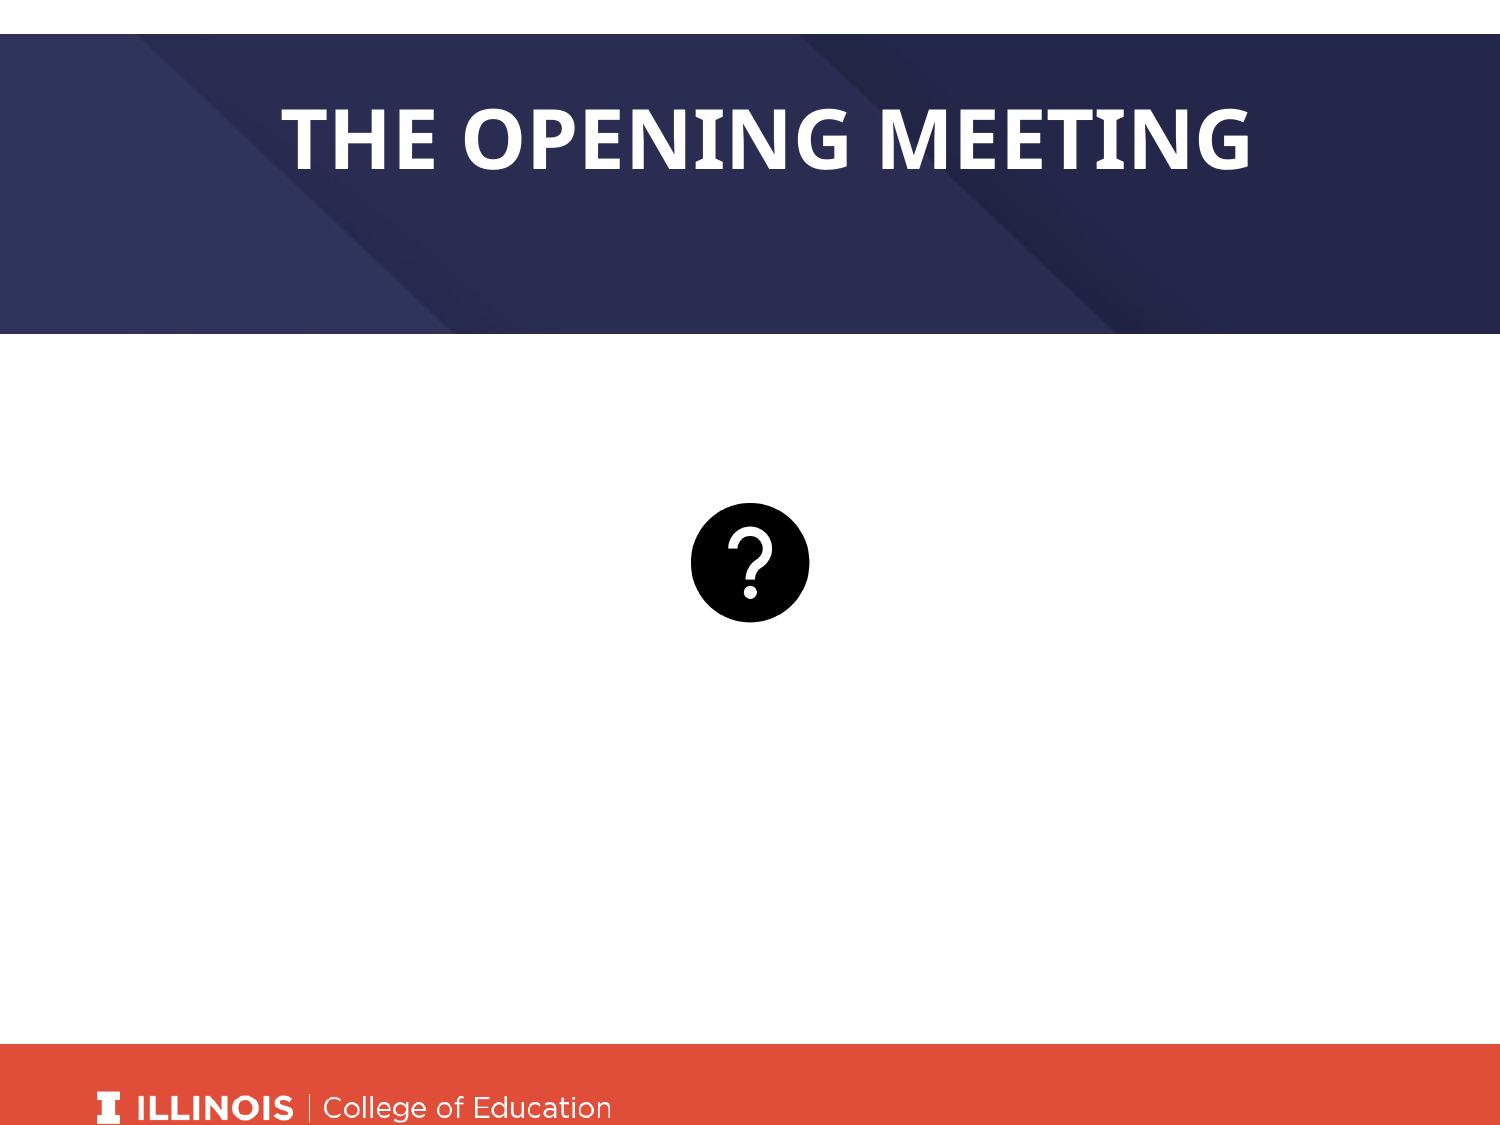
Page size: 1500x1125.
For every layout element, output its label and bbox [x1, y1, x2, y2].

list [0, 34, 1500, 1125]
picture [674, 487, 825, 638]
